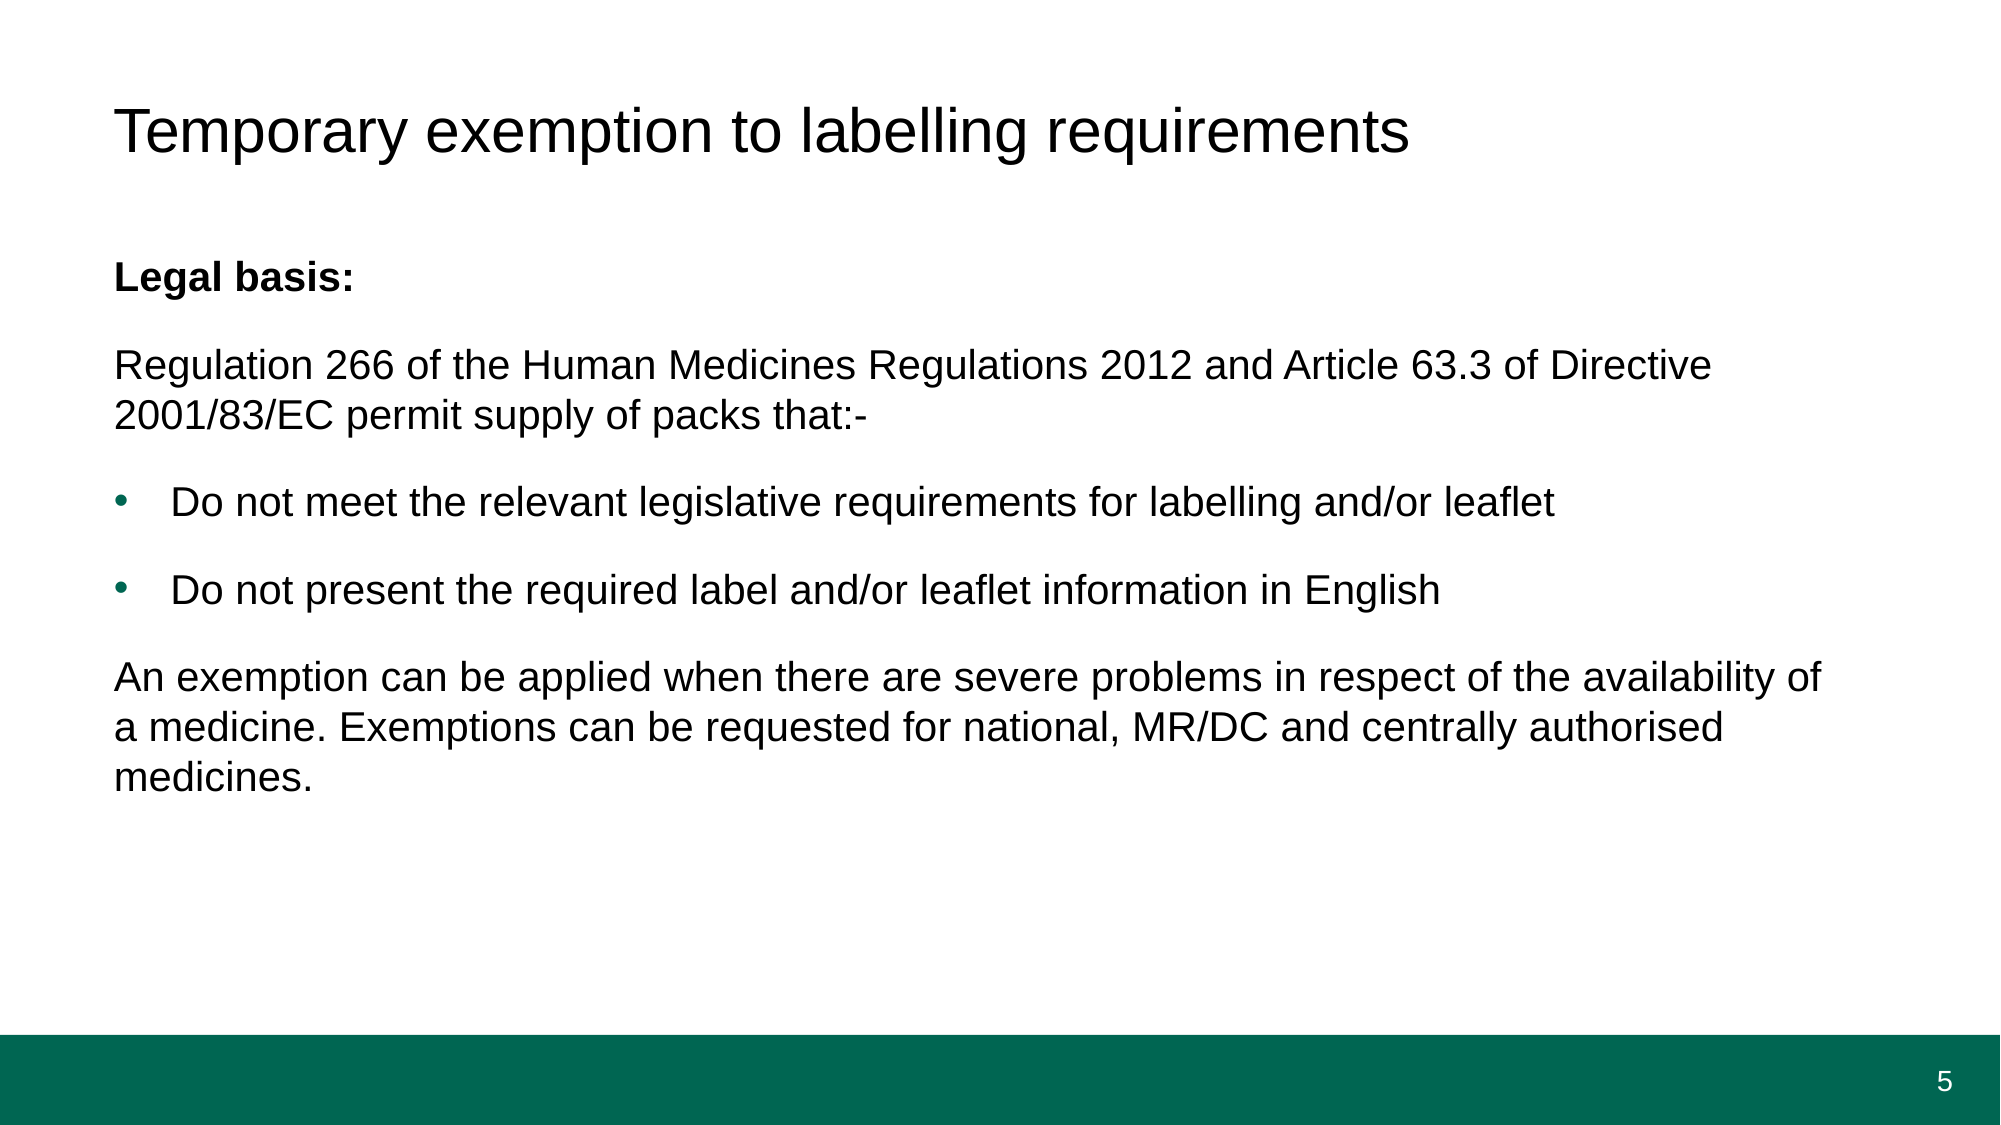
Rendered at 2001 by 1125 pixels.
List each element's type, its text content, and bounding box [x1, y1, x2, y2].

list Legal basis: Regulation 266 of the Human Medicines Regulations 2012 and Article 63.3 of Directive 2001/83/EC permit supply of packs that:- Do not meet the relevant legislative requirements for labelling and/or leaflet Do not present the required label and/or leaflet information in English An exemption can be applied when there are severe problems in respect of the availability of a medicine. Exemptions can be requested for national, MR/DC and centrally authorised medicines. [114, 249, 1838, 959]
title Temporary exemption to labelling requirements [114, 89, 1886, 208]
